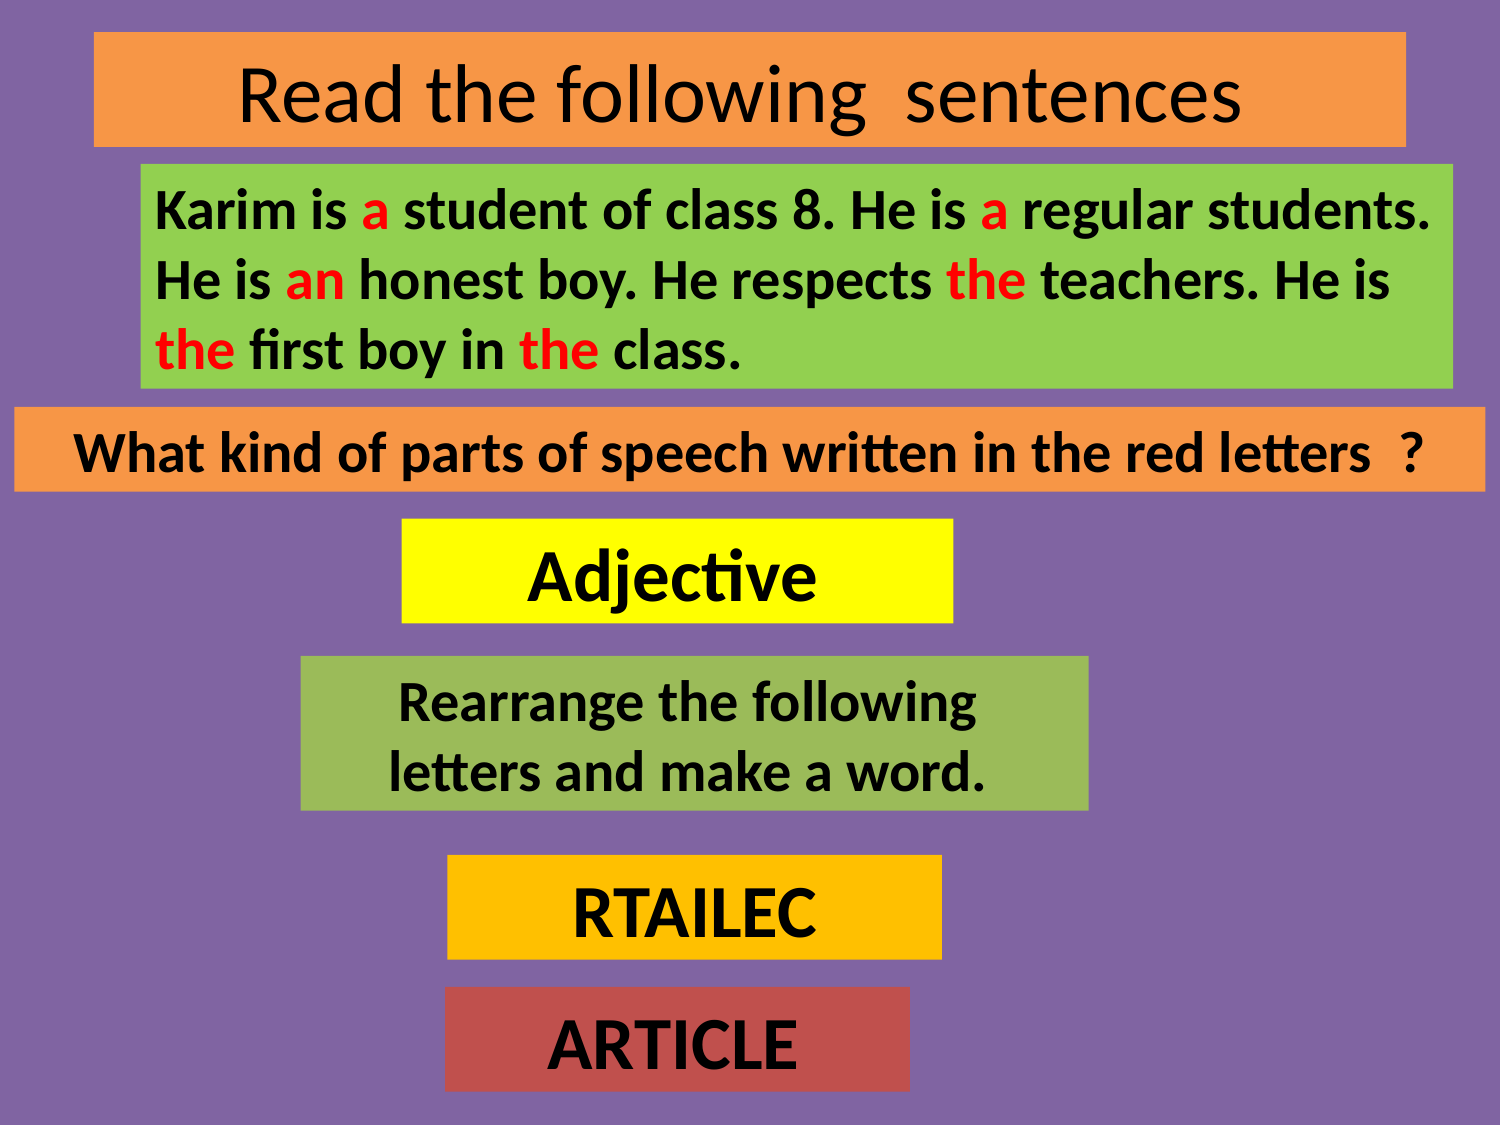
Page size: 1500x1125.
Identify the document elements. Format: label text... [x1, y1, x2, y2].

text_box RTAILEC [447, 854, 942, 960]
text_box Read the following sentences [93, 32, 1407, 147]
text_box Rearrange the following letters and make a word. [300, 655, 1089, 811]
text_box What kind of parts of speech written in the red letters ? [14, 406, 1486, 492]
text_box Adjective [401, 518, 954, 624]
text_box Karim is a student of class 8. He is a regular students. He is an honest boy. He respects the teachers. He is the first boy in the class. [140, 163, 1454, 389]
text_box ARTICLE [445, 986, 910, 1092]
